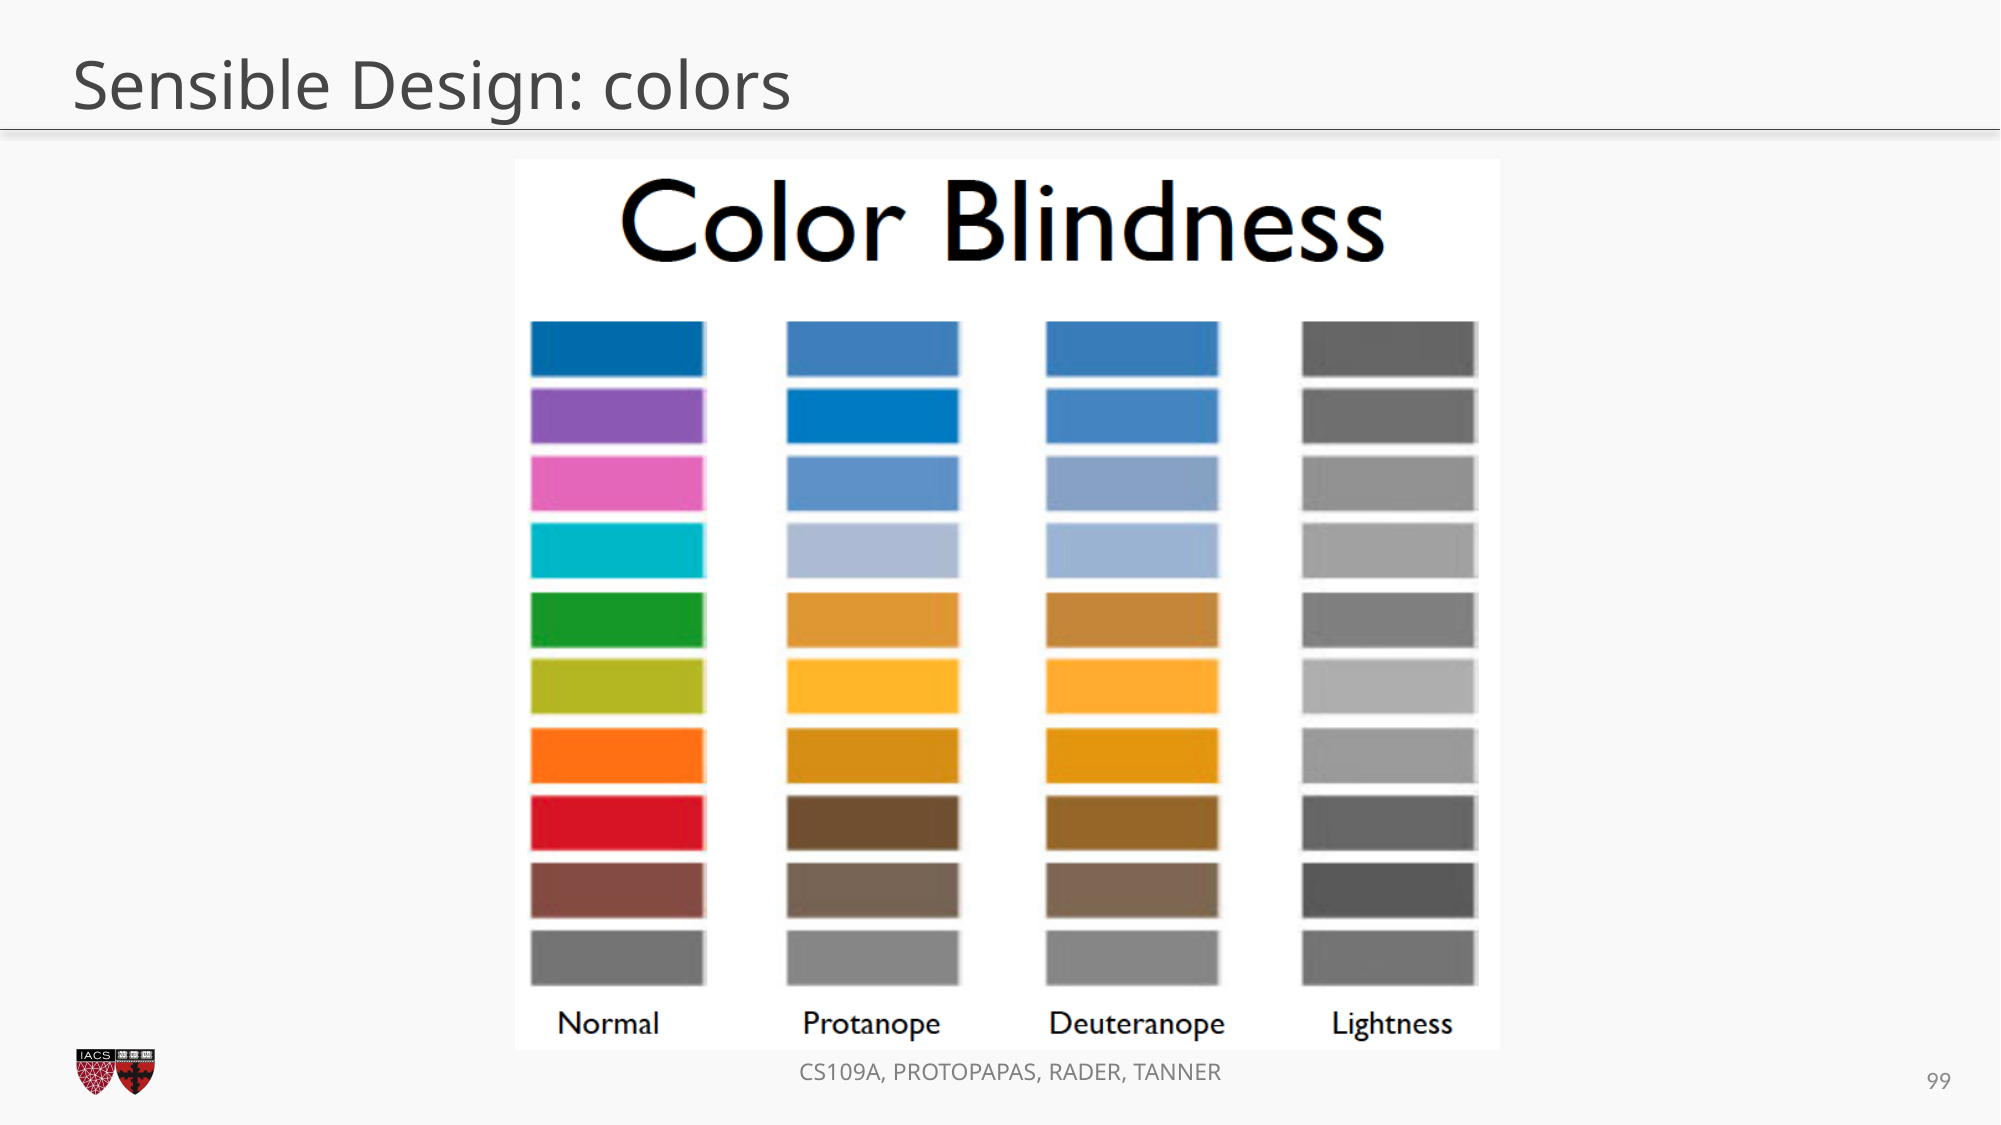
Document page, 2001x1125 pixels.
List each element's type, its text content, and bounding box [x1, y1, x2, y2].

slide_number 98 [1500, 1050, 1967, 1110]
title Sensible Design: colors [57, 35, 1943, 162]
picture [514, 159, 1501, 1051]
picture [75, 1049, 155, 1095]
